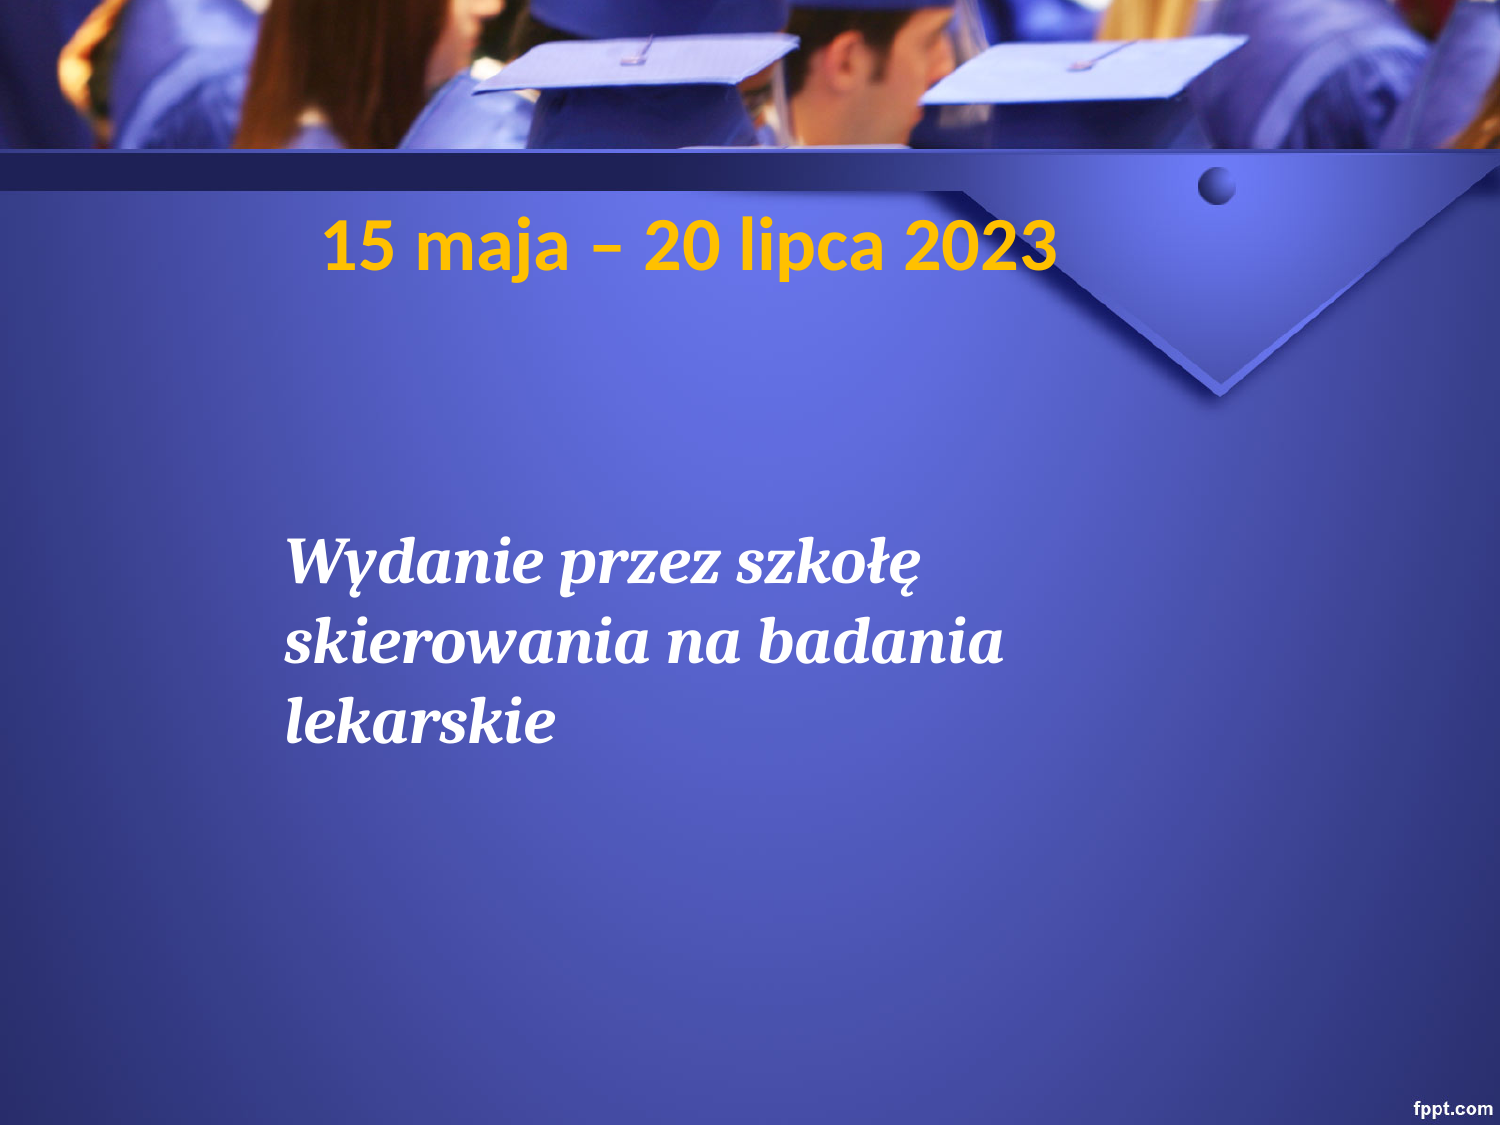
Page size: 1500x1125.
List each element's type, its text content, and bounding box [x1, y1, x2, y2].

title 15 maja – 20 lipca 2023 [304, 93, 1452, 253]
list [300, 253, 1452, 422]
picture [0, 0, 1500, 1125]
text_box Wydanie przez szkołę skierowania na badania lekarskie [269, 509, 1266, 764]
